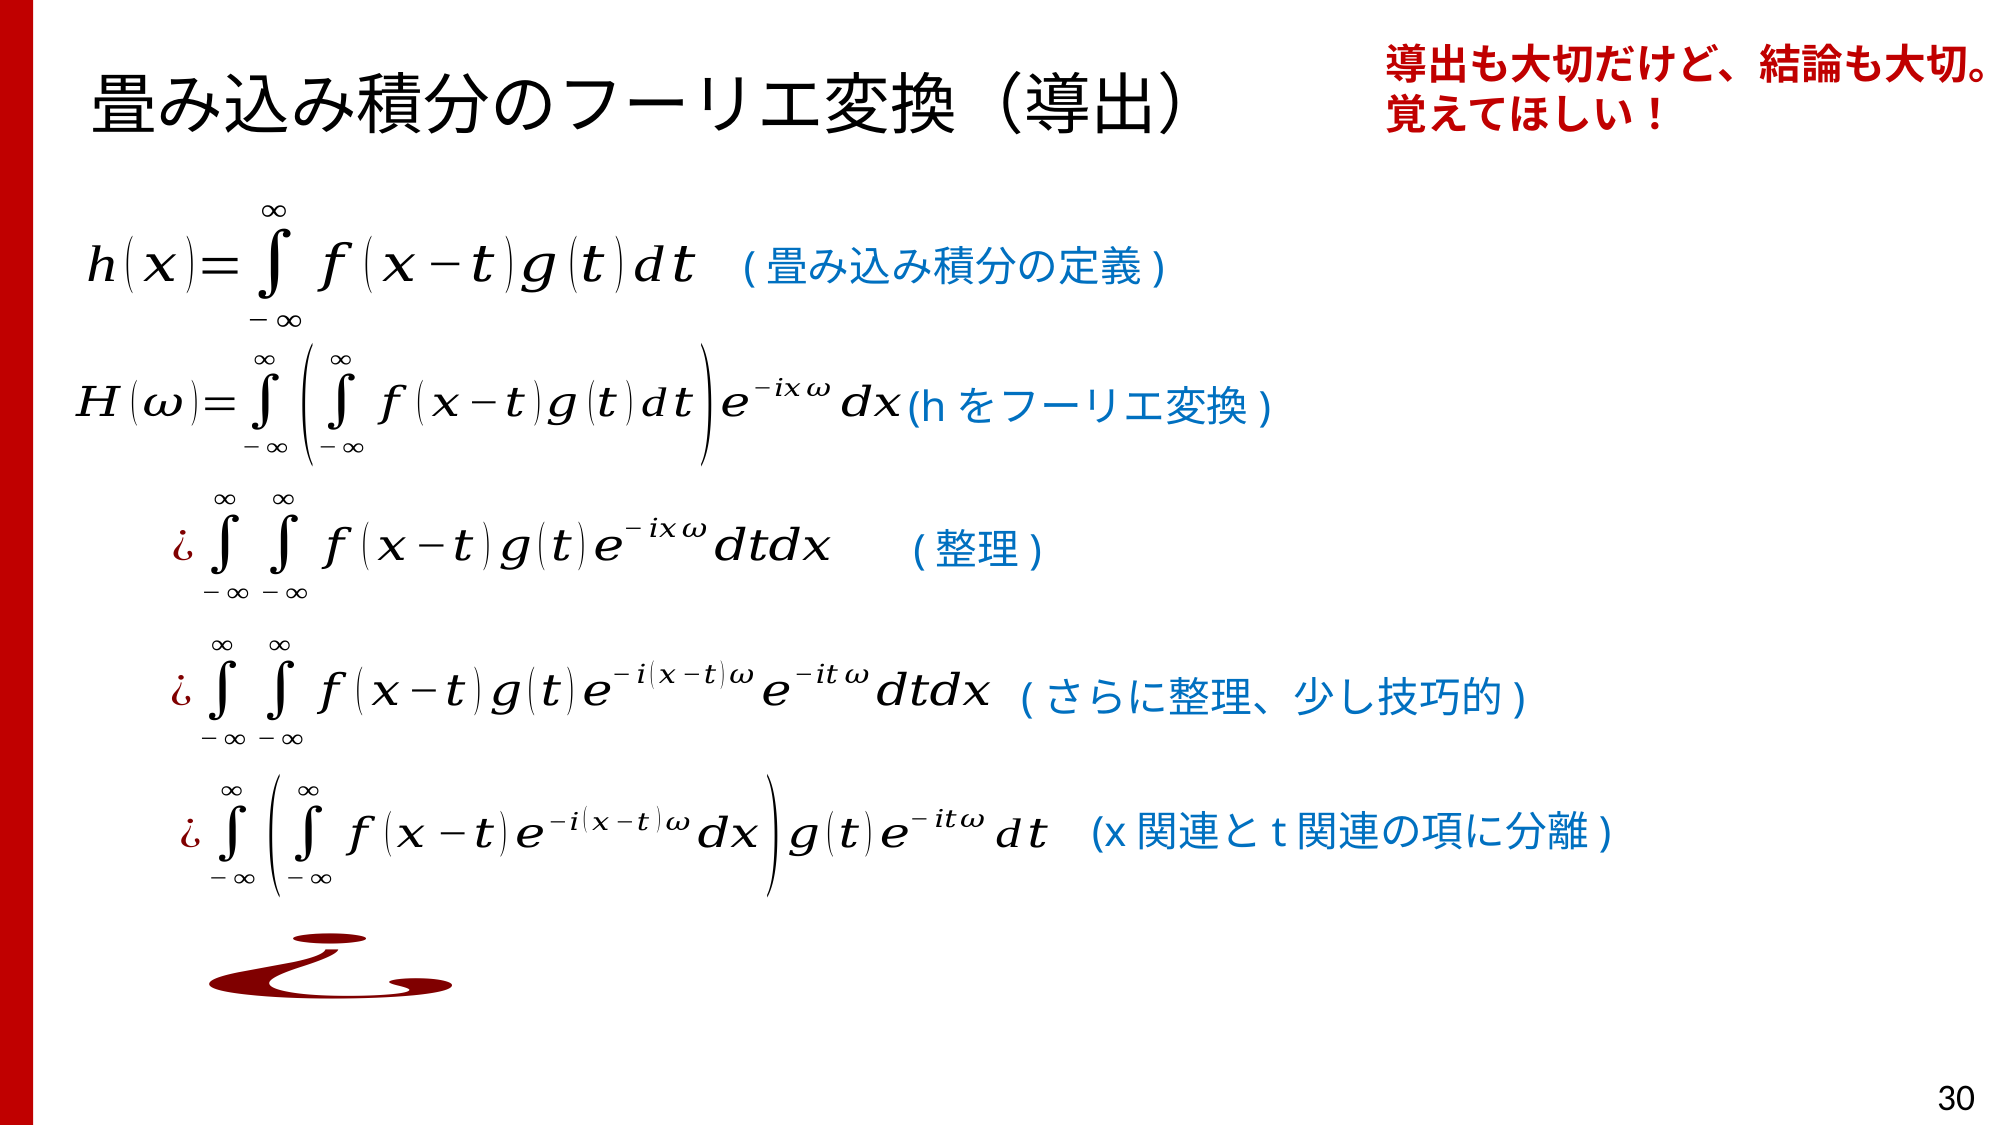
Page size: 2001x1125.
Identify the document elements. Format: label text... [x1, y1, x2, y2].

text_box 導出も大切だけど、結論も大切。 覚えてほしい！ [1370, 30, 2000, 146]
text_box (x関連とt関連の項に分離) [1077, 797, 1627, 862]
text_box (整理) [898, 515, 1057, 581]
slide_number 30 [1539, 1065, 1990, 1125]
text_box (畳み込み積分の定義) [728, 232, 1180, 298]
text_box (hをフーリエ変換) [893, 371, 1286, 437]
text_box (さらに整理、少し技巧的) [1006, 663, 1541, 729]
title 畳み込み積分のフーリエ変換（導出） [75, 46, 1958, 167]
